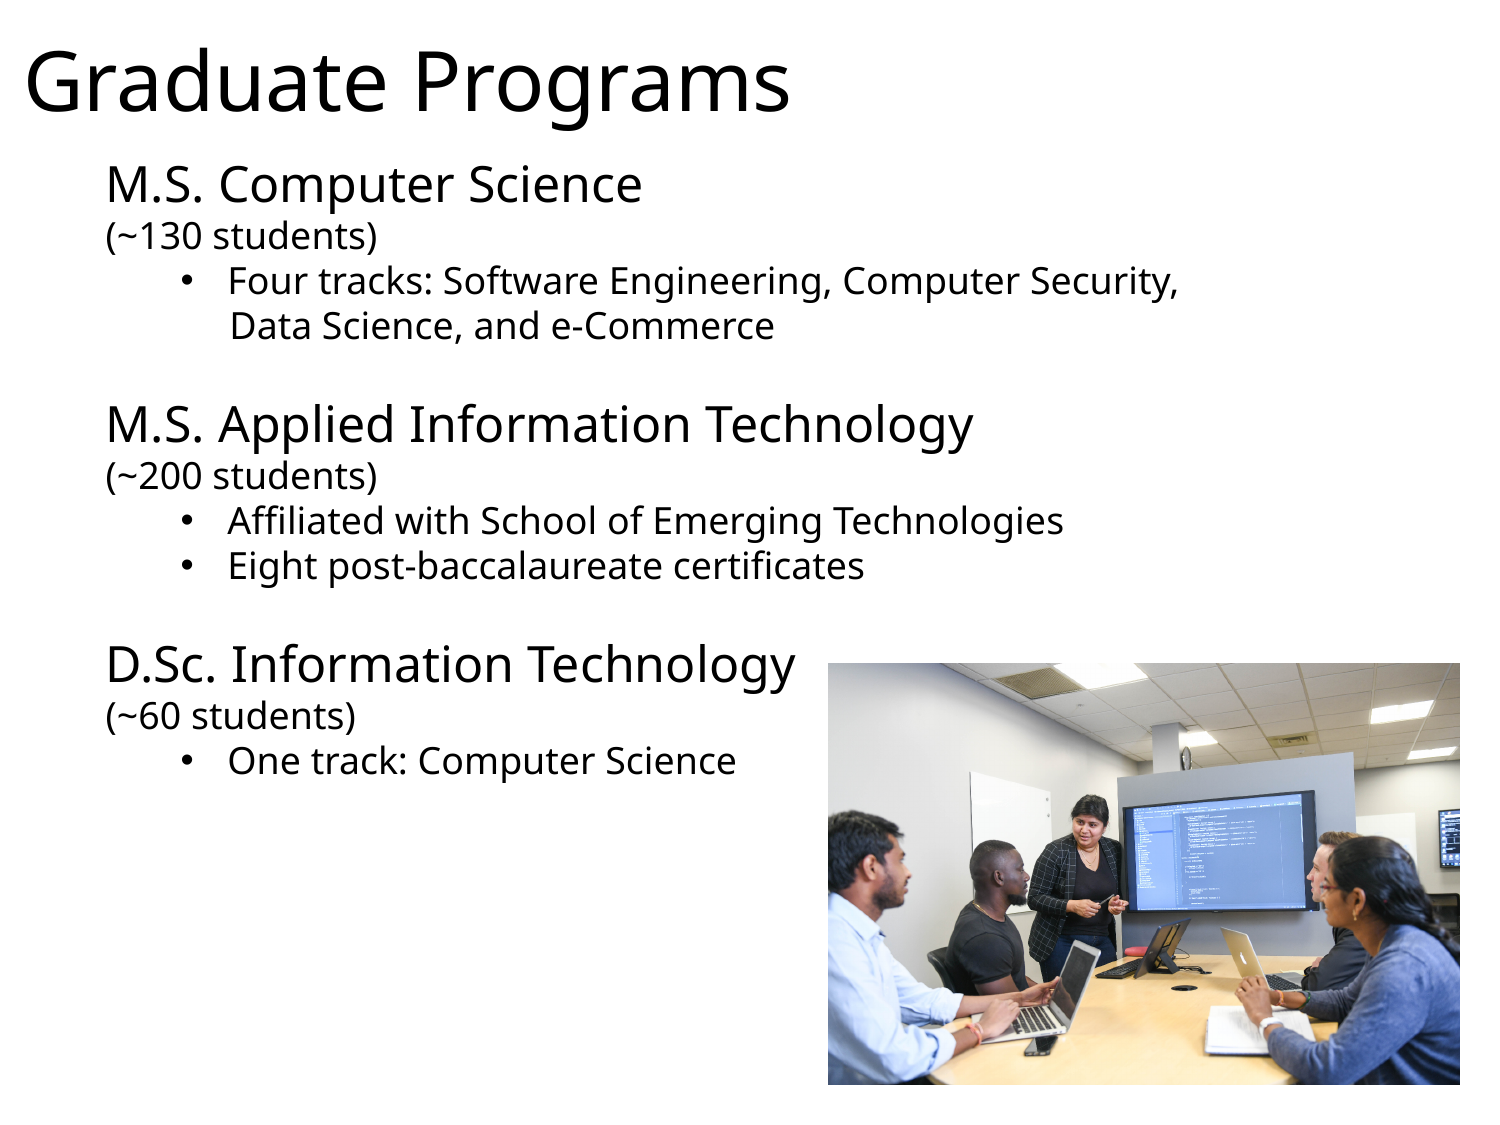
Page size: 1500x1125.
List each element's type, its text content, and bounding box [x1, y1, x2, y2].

picture [828, 663, 1460, 1085]
text_box Graduate Programs [8, 20, 808, 136]
text_box M.S. Computer Science (~130 students) Four tracks: Software Engineering, Computer Security, Data Science, and e-Commerce M.S. Applied Information Technology (~200 students) Affiliated with School of Emerging Technologies Eight post-baccalaureate certificates D.Sc. Information Technology (~60 students) One track: Computer Science [90, 144, 1374, 790]
